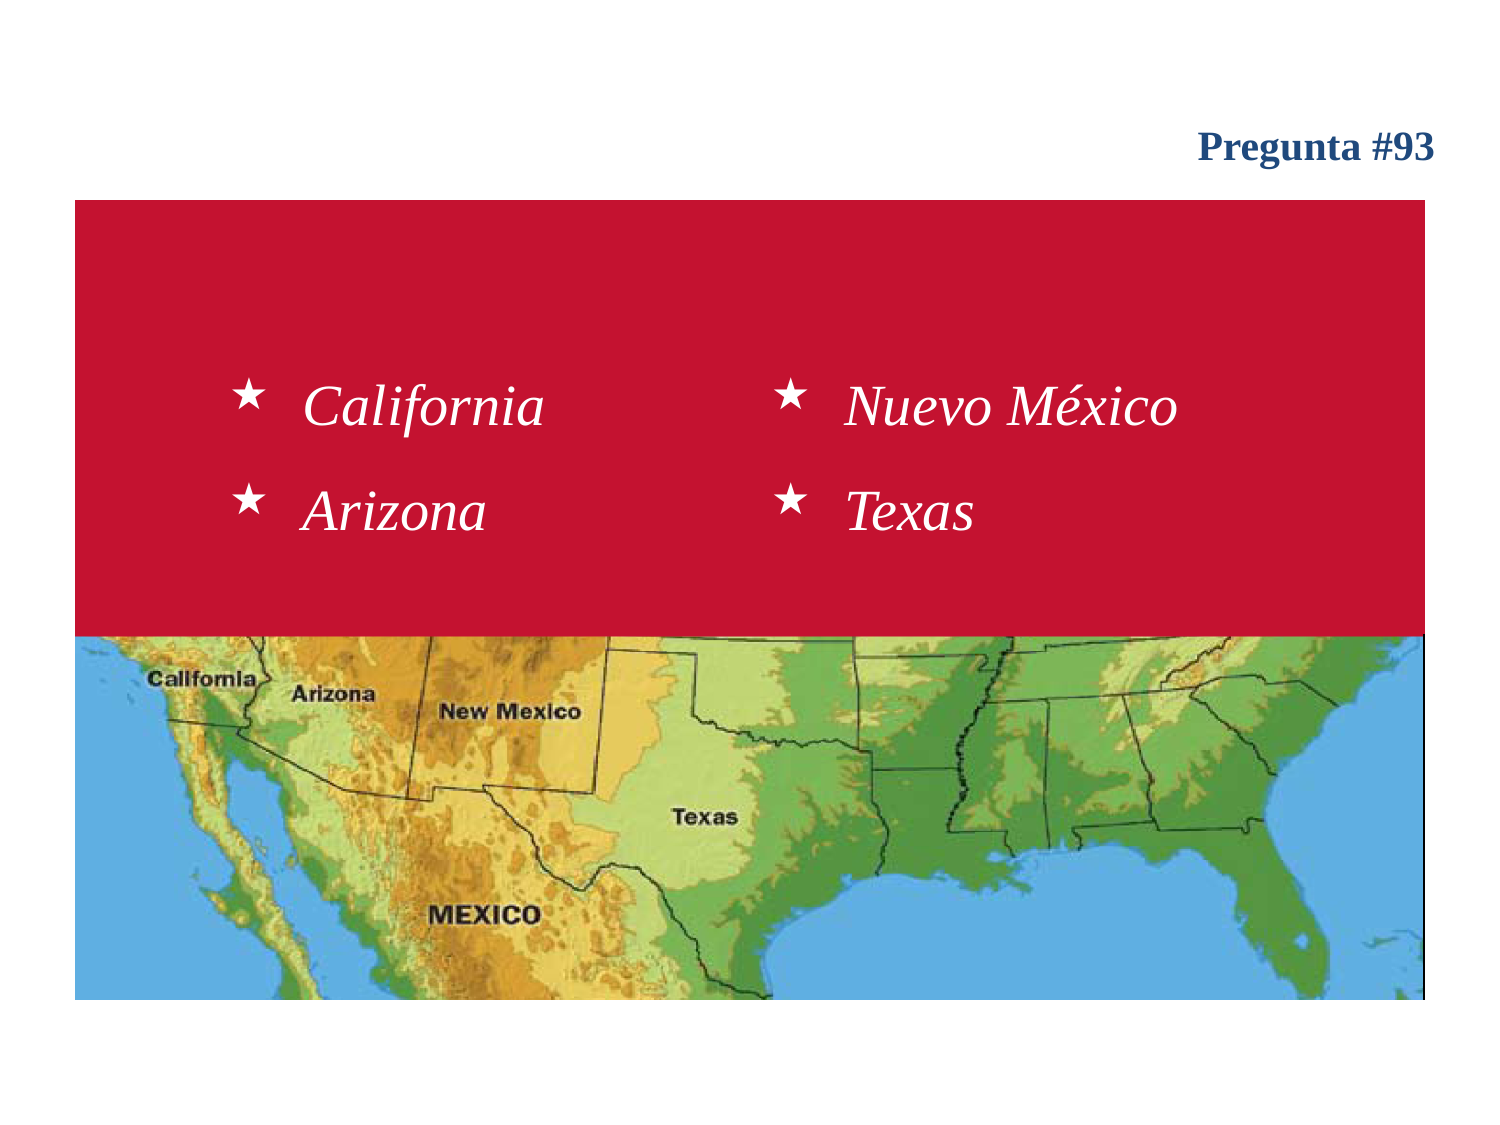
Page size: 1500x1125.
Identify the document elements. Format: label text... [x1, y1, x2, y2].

text_box Pregunta #93 [99, 50, 1450, 238]
picture [74, 199, 1426, 1001]
